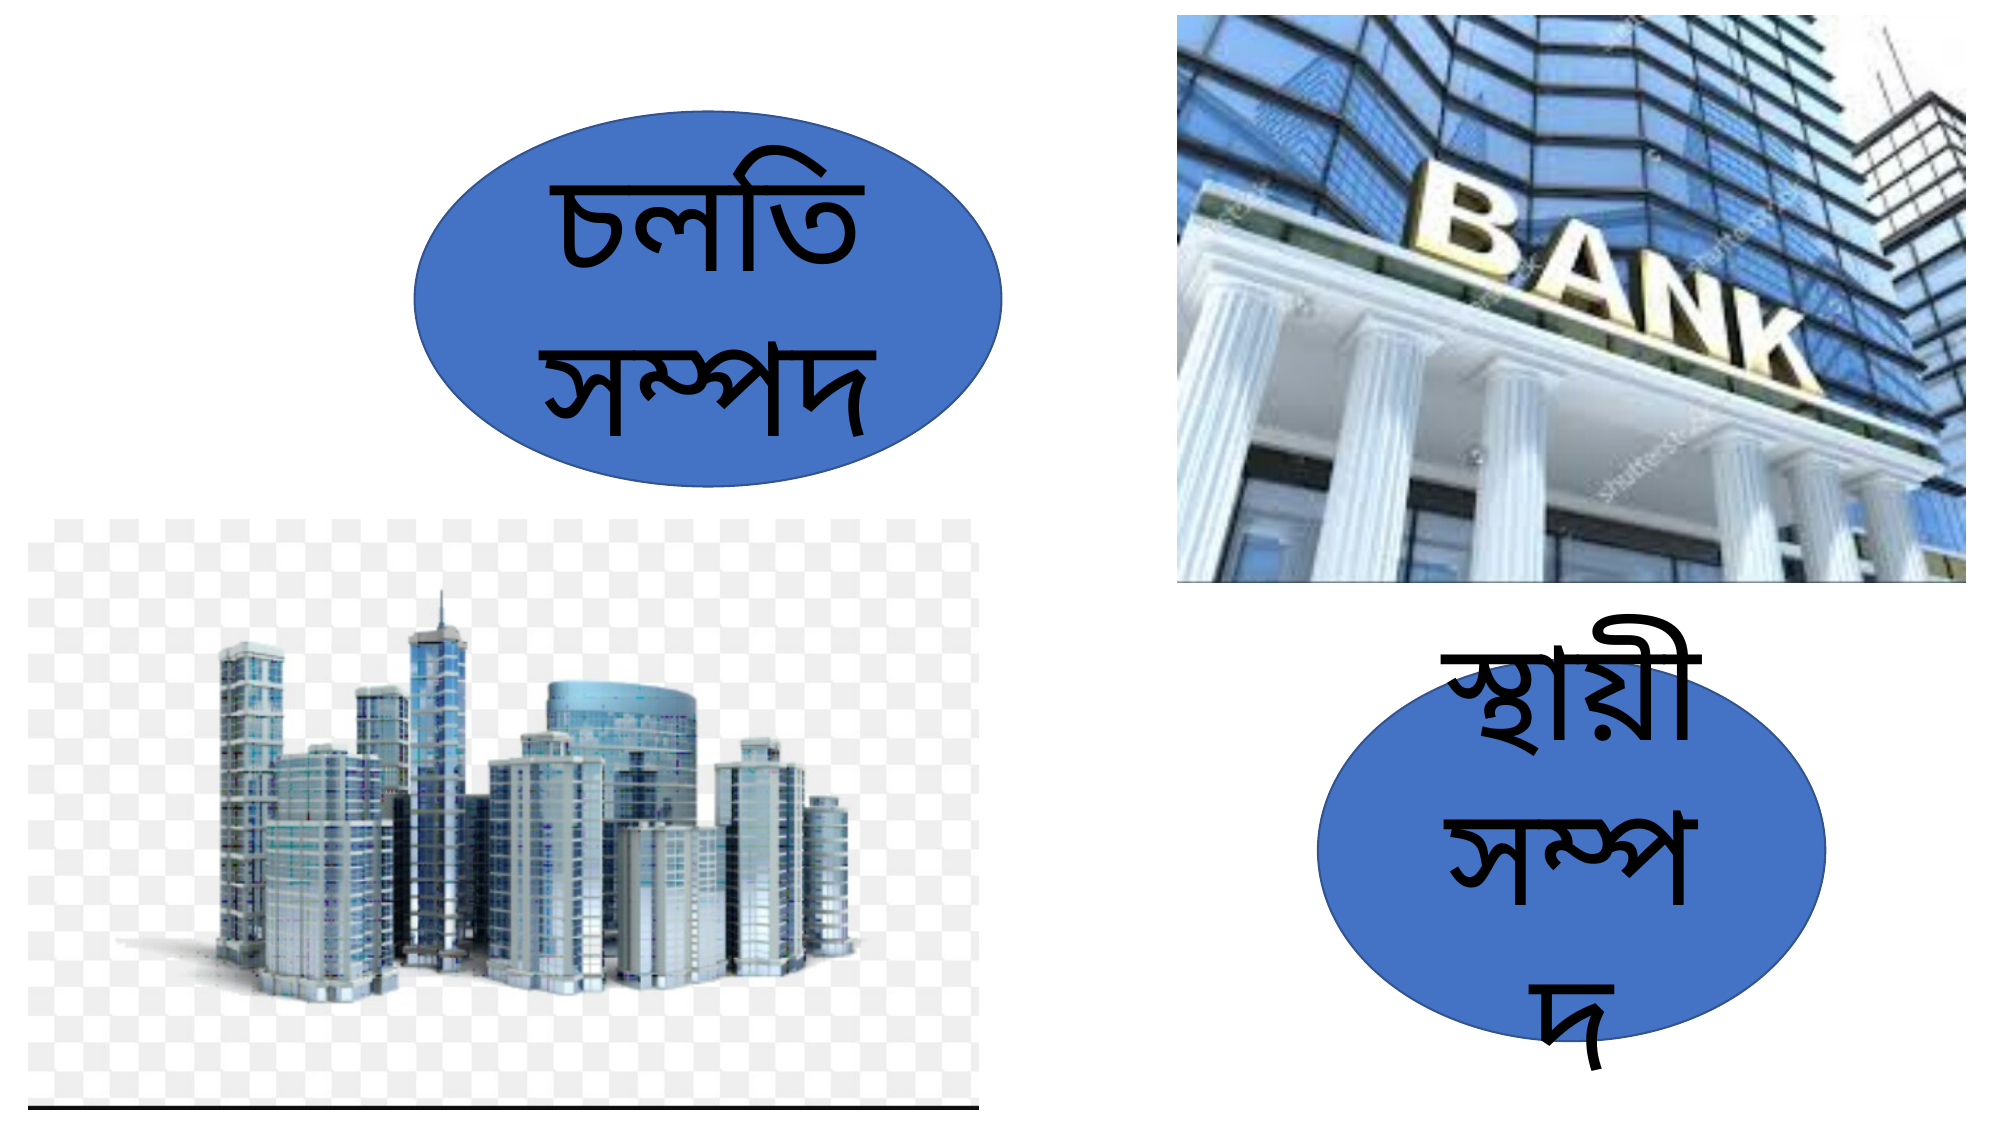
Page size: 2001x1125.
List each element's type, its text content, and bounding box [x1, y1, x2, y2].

picture [28, 519, 979, 1110]
text_box চলতি সম্পদ [413, 110, 1003, 488]
picture [1177, 15, 1966, 583]
text_box স্থায়ী সম্পদ [1316, 658, 1827, 1043]
